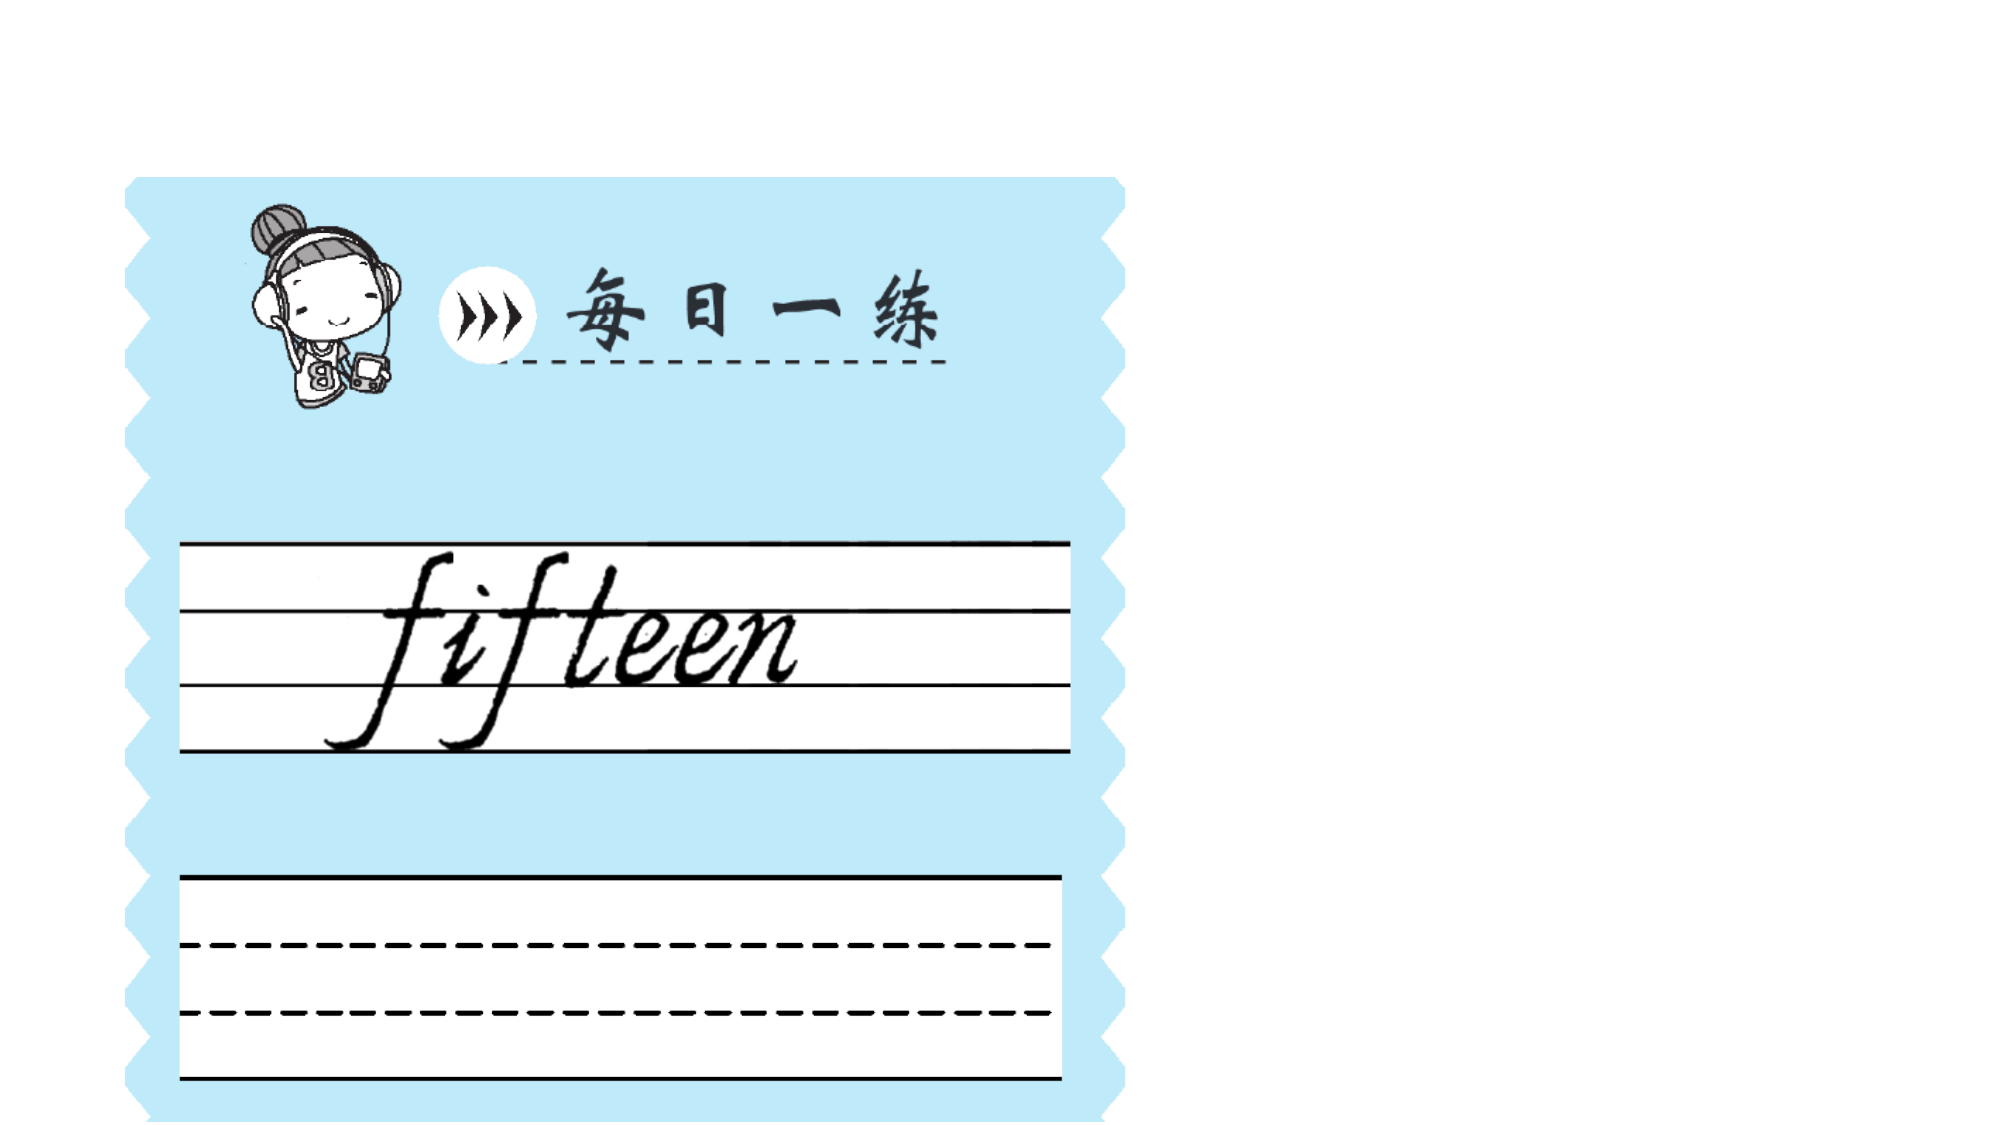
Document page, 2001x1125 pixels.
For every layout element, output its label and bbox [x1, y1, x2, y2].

picture [118, 177, 1151, 1122]
